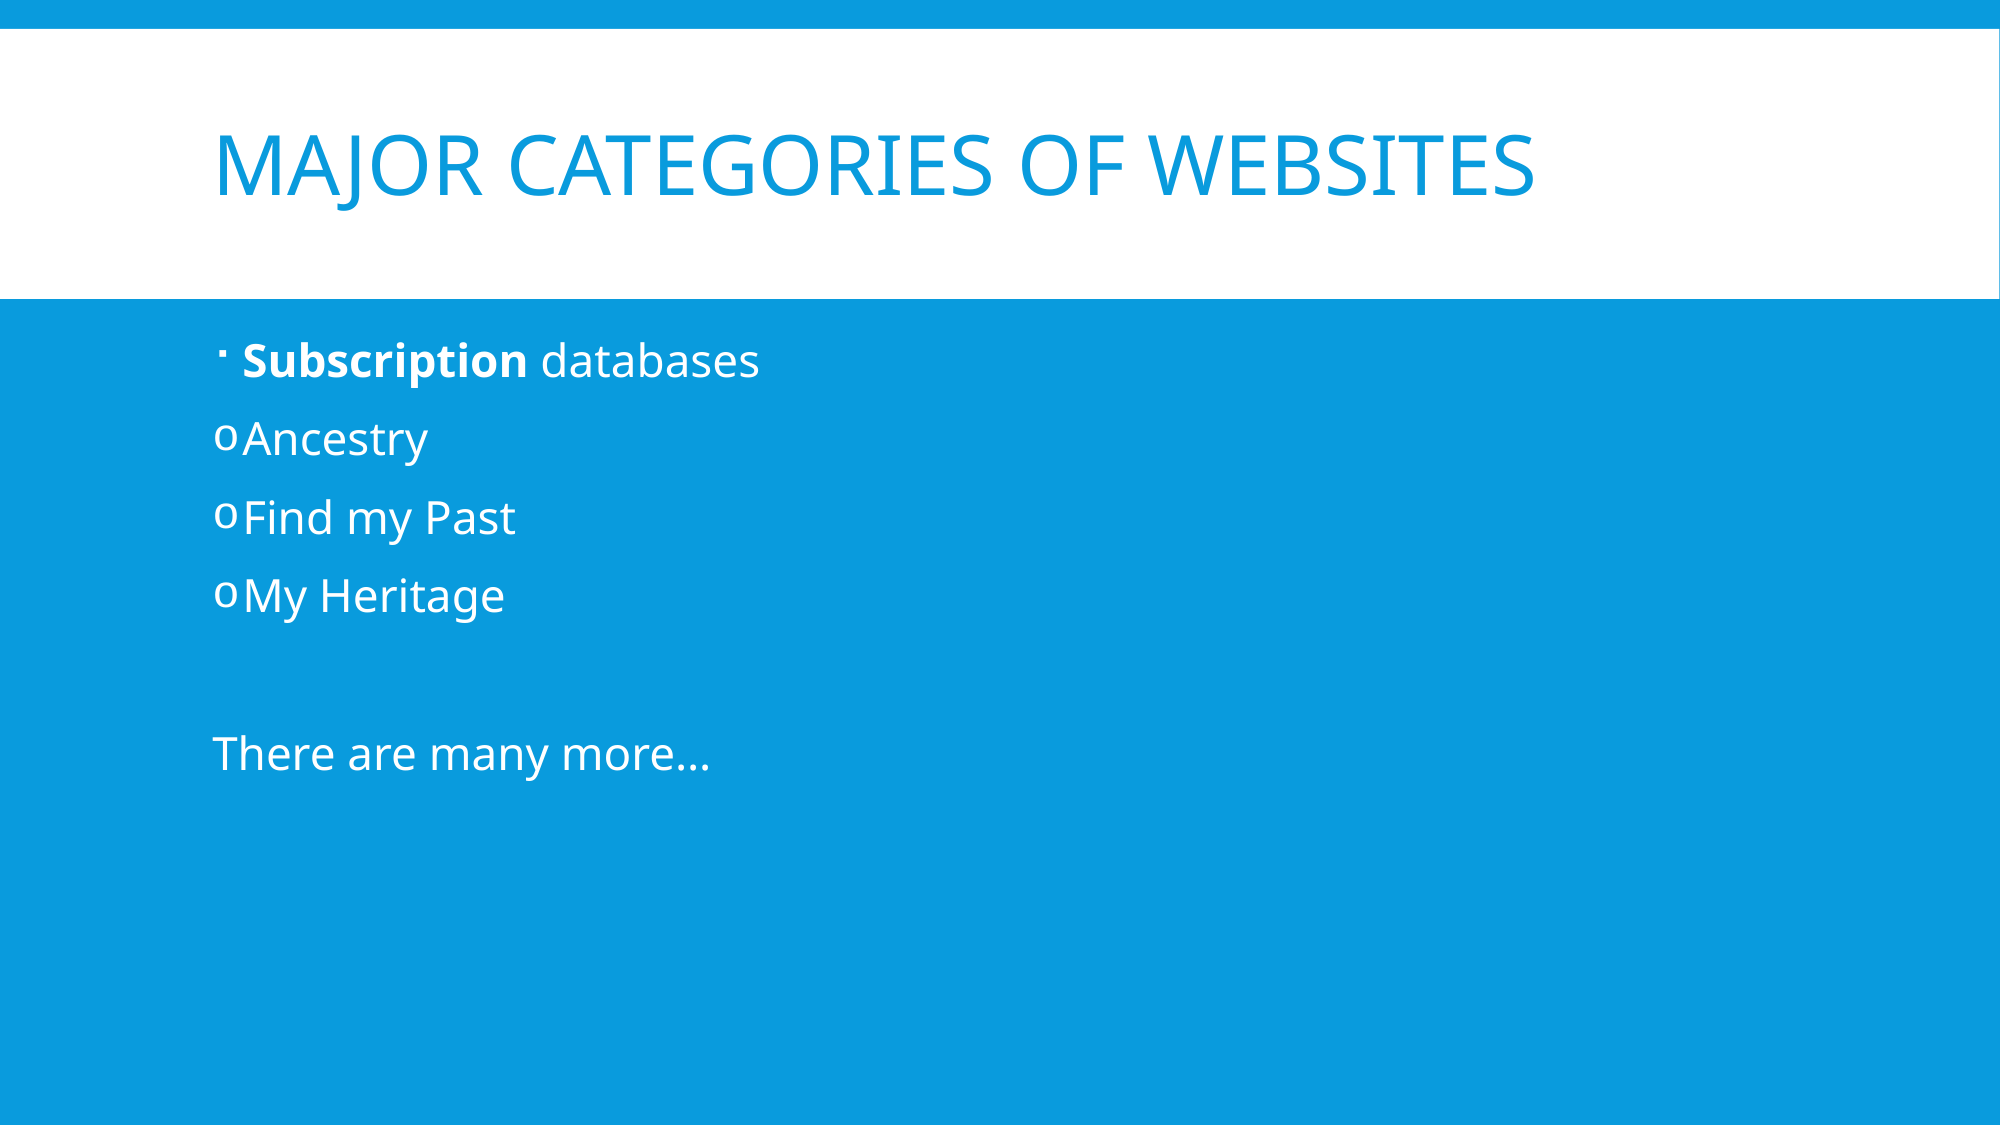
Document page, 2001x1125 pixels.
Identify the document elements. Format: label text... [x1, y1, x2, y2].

title Major categories of websites [197, 46, 1803, 295]
list Subscription databases Ancestry Find my Past My Heritage There are many more… [197, 329, 1803, 1020]
